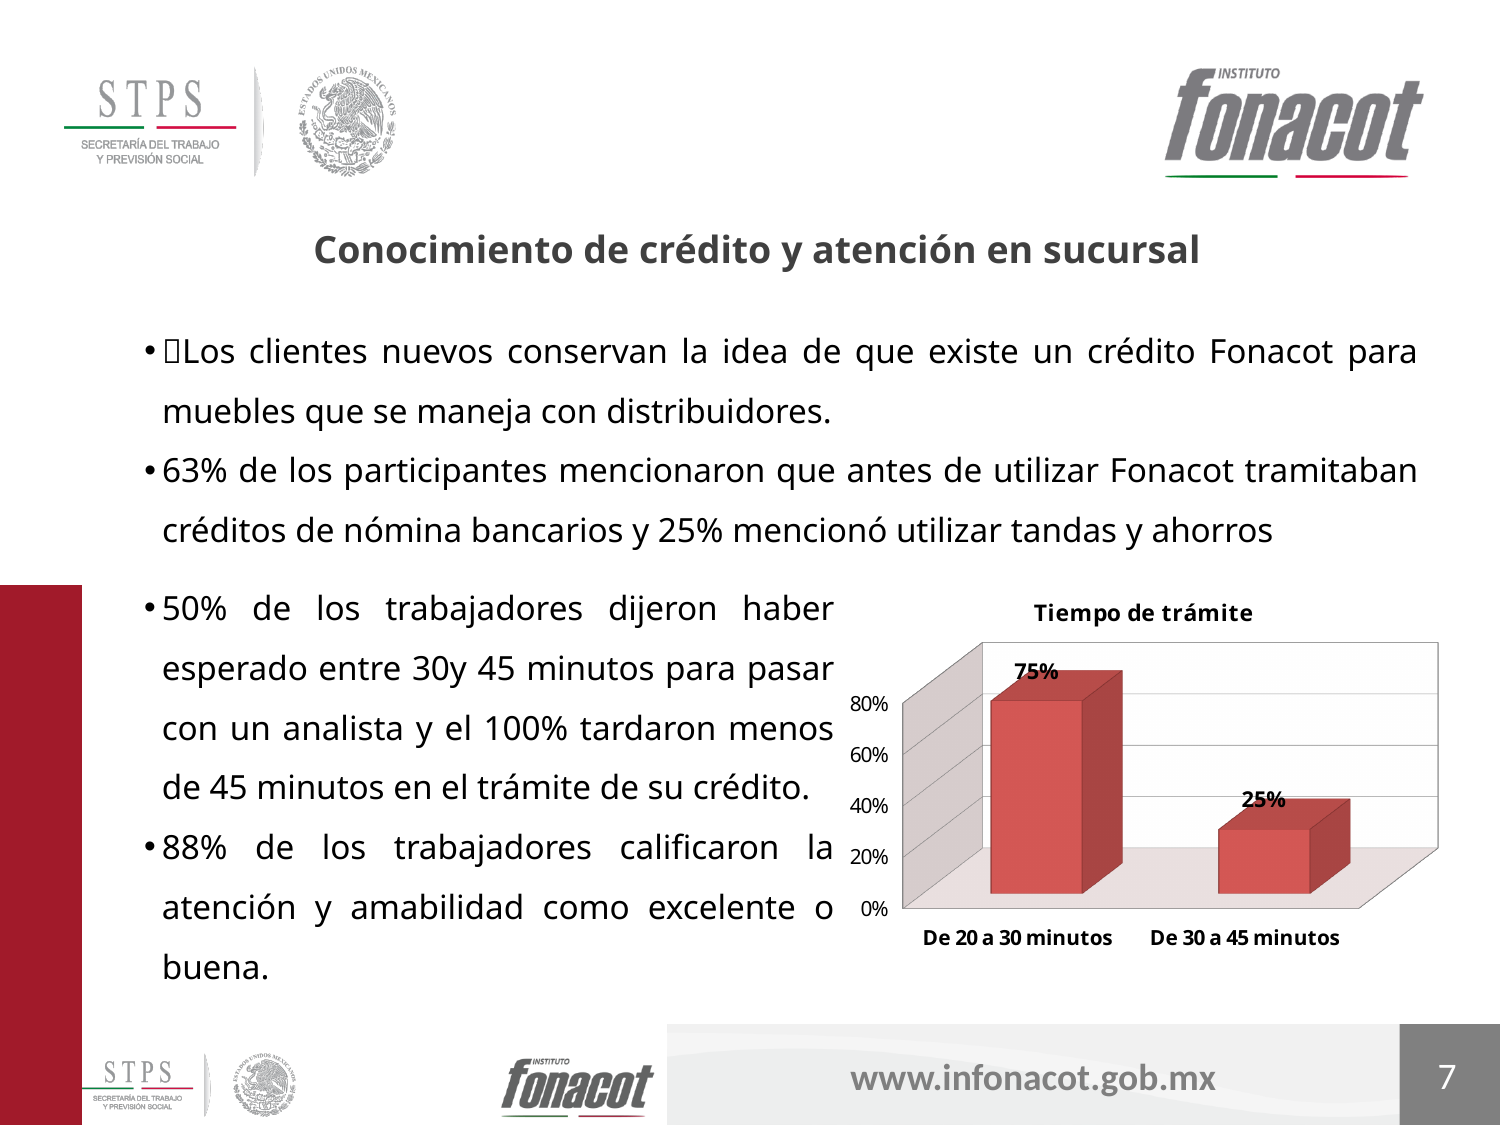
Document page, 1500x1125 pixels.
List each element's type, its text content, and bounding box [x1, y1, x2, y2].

text_box Conocimiento de crédito y atención en sucursal [273, 218, 1242, 279]
chart [832, 573, 1456, 960]
picture [1163, 66, 1424, 180]
picture [64, 66, 396, 177]
text_box 50% de los trabajadores dijeron haber esperado entre 30y 45 minutos para pasar con un analista y el 100% tardaron menos de 45 minutos en el trámite de su crédito. 88% de los trabajadores calificaron la atención y amabilidad como excelente o buena. [100, 559, 851, 994]
slide_number 7 [1399, 1024, 1495, 1125]
picture [0, 585, 296, 1125]
picture [667, 1024, 1399, 1125]
text_box Los clientes nuevos conservan la idea de que existe un crédito Fonacot para muebles que se maneja con distribuidores. 63% de los participantes mencionaron que antes de utilizar Fonacot tramitaban créditos de nómina bancarios y 25% mencionó utilizar tandas y ahorros [100, 302, 1436, 557]
picture [493, 1047, 661, 1125]
